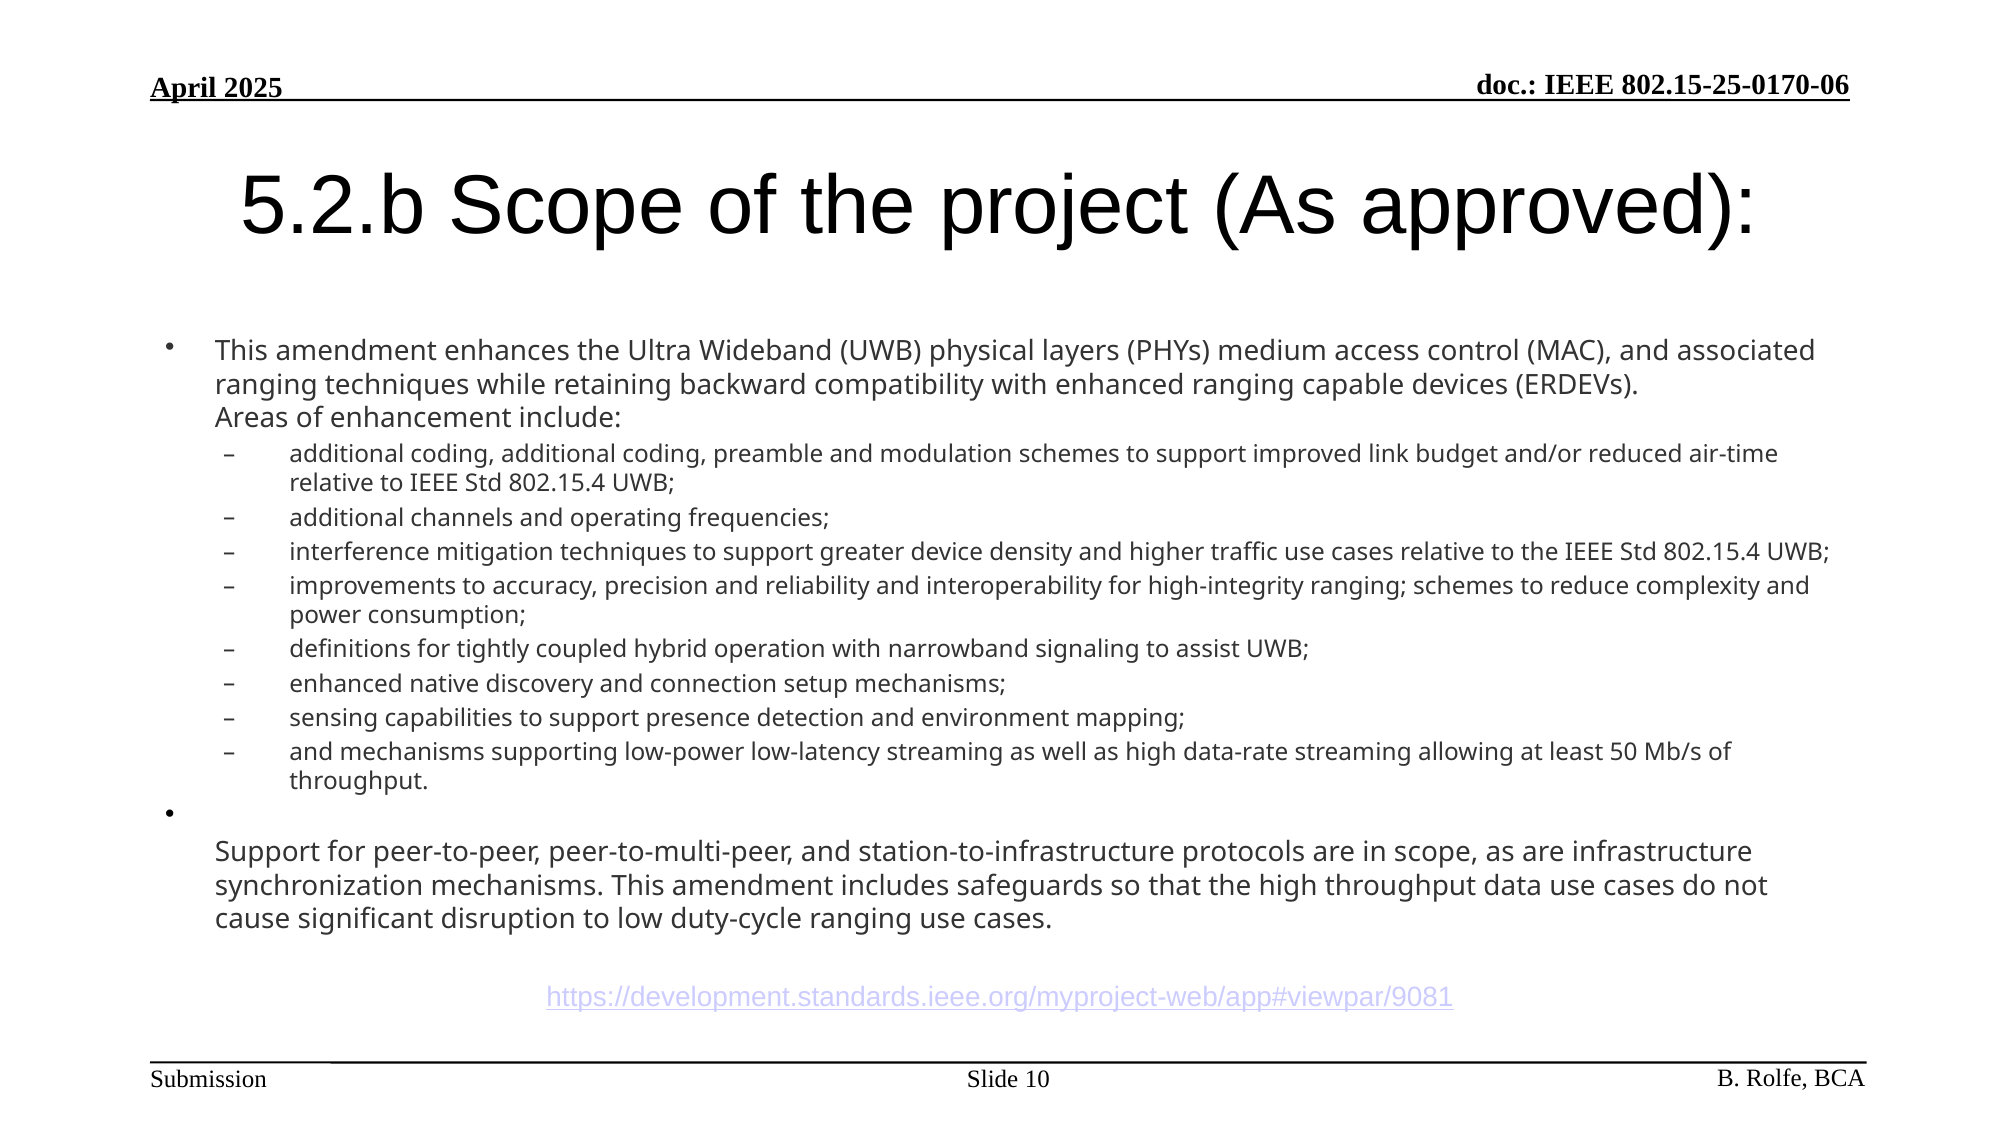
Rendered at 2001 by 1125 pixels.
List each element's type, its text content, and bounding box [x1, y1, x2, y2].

slide_number Slide 10 [964, 1062, 1053, 1093]
list This amendment enhances the Ultra Wideband (UWB) physical layers (PHYs) medium access control (MAC), and associated ranging techniques while retaining backward compatibility with enhanced ranging capable devices (ERDEVs). Areas of enhancement include: additional coding, additional coding, preamble and modulation schemes to support improved link budget and/or reduced air-time relative to IEEE Std 802.15.4 UWB; additional channels and operating frequencies; interference mitigation techniques to support greater device density and higher traffic use cases relative to the IEEE Std 802.15.4 UWB; improvements to accuracy, precision and reliability and interoperability for high-integrity ranging; schemes to reduce complexity and power consumption; definitions for tightly coupled hybrid operation with narrowband signaling to assist UWB; enhanced native discovery and connection setup mechanisms; sensing capabilities to support presence detection and environment mapping; and mechanisms supporting low-power low-latency streaming as well as high data-rate streaming allowing at least 50 Mb/s of throughput. Support for peer-to-peer, peer-to-multi-peer, and station-to-infrastructure protocols are in scope, as are infrastructure synchronization mechanisms. This amendment includes safeguards so that the high throughput data use cases do not cause significant disruption to low duty-cycle ranging use cases. https://development.standards.ieee.org/myproject-web/app#viewpar/9081 [150, 324, 1850, 1038]
title 5.2.b Scope of the project (As approved): [150, 112, 1850, 288]
